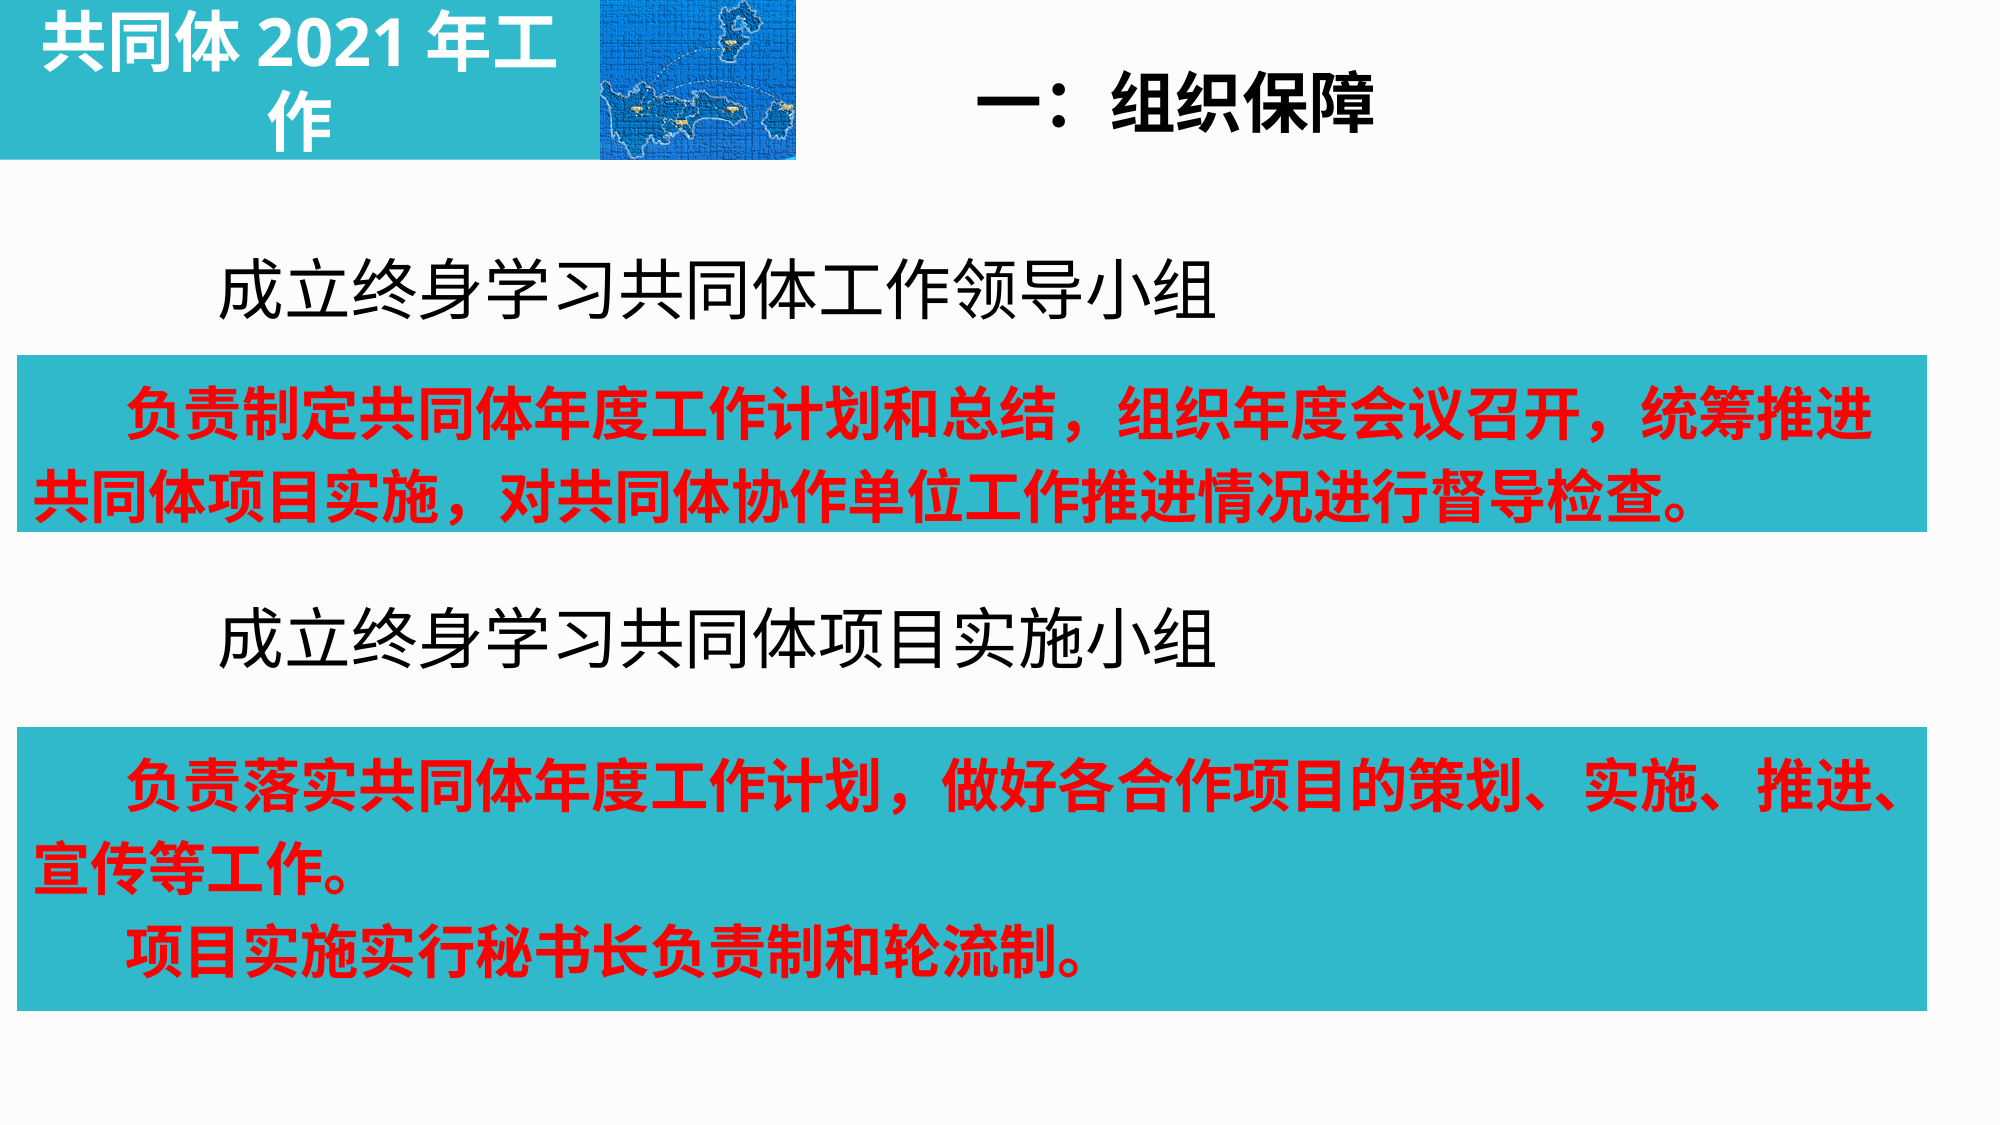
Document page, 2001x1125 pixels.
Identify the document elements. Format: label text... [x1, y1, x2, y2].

picture [17, 727, 1927, 1011]
text_box 负责落实共同体年度工作计划，做好各合作项目的策划、实施、推进、宣传等工作。 项目实施实行秘书长负责制和轮流制。 [1927, 728, 1937, 993]
picture [599, 0, 796, 160]
text_box 成立终身学习共同体项目实施小组 [202, 589, 1516, 685]
picture [17, 355, 1927, 532]
text_box 负责制定共同体年度工作计划和总结，组织年度会议召开，统筹推进共同体项目实施，对共同体协作单位工作推进情况进行督导检查。 [17, 532, 1890, 538]
text_box 一：组织保障 [960, 53, 1485, 149]
text_box 成立终身学习共同体工作领导小组 [202, 240, 1390, 336]
text_box 共同体2021年工作 [0, 0, 601, 161]
